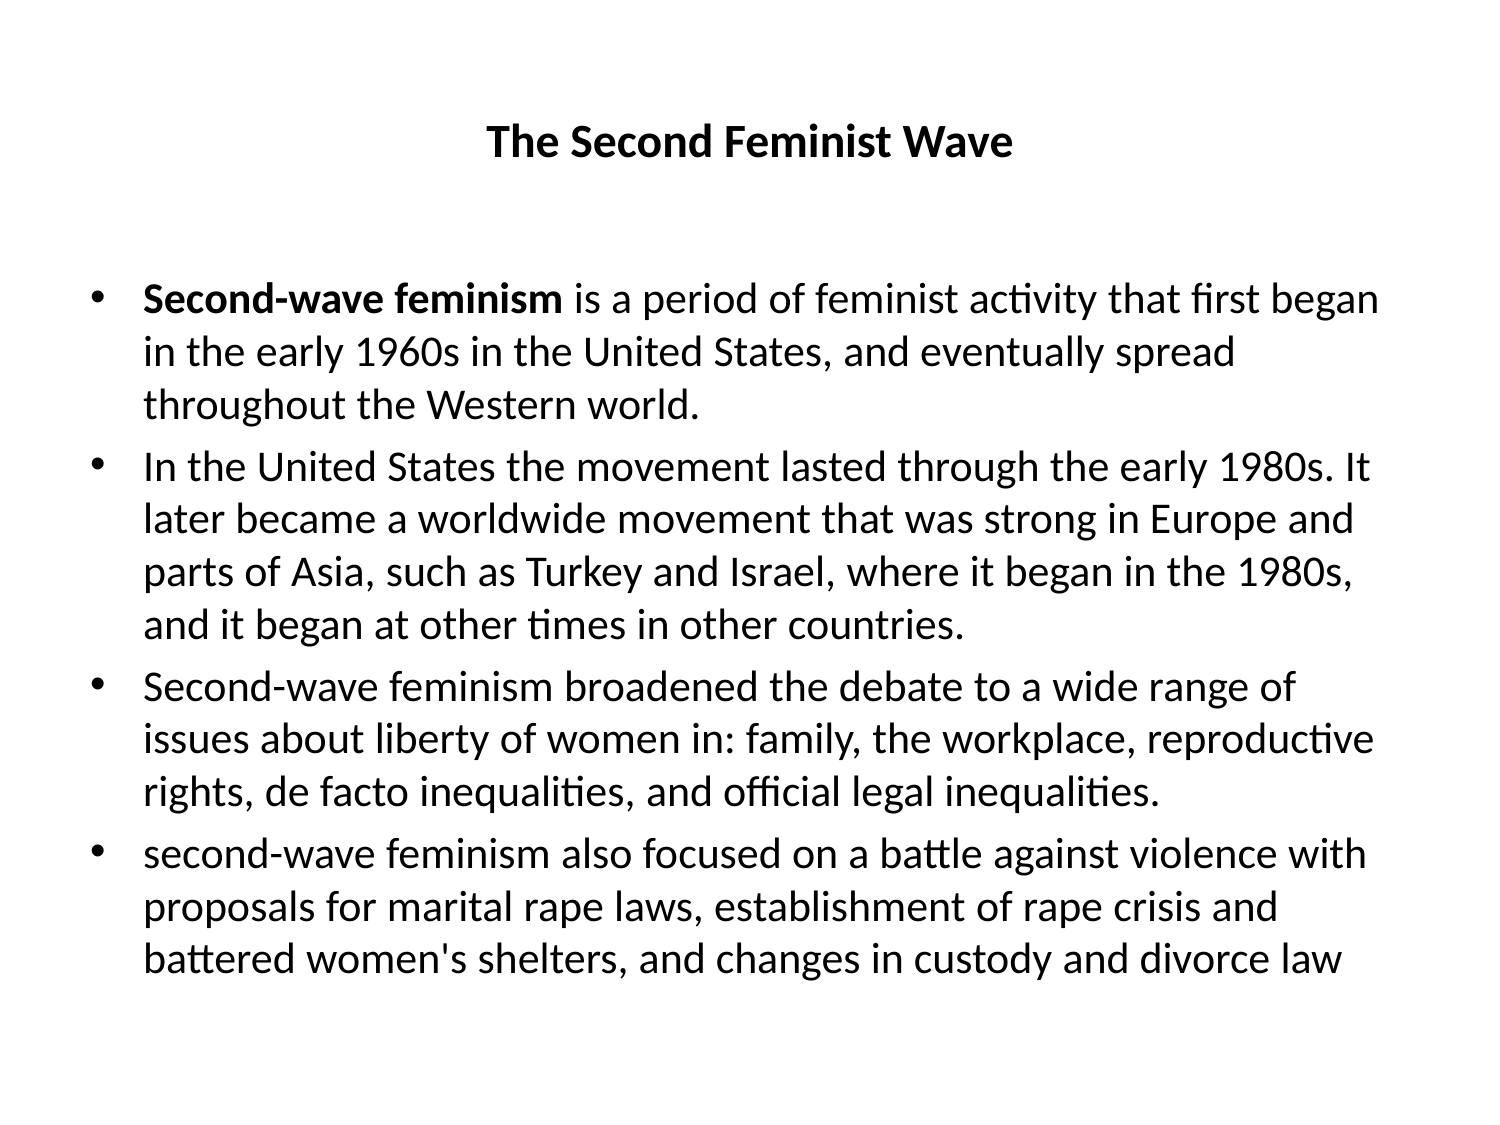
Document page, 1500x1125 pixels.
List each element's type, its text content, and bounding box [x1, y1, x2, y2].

title The Second Feminist Wave [75, 45, 1425, 233]
list Second-wave feminism is a period of feminist activity that first began in the early 1960s in the United States, and eventually spread throughout the Western world. In the United States the movement lasted through the early 1980s. It later became a worldwide movement that was strong in Europe and parts of Asia, such as Turkey and Israel, where it began in the 1980s, and it began at other times in other countries. Second-wave feminism broadened the debate to a wide range of issues about liberty of women in: family, the workplace, reproductive rights, de facto inequalities, and official legal inequalities. second-wave feminism also focused on a battle against violence with proposals for marital rape laws, establishment of rape crisis and battered women's shelters, and changes in custody and divorce law [75, 262, 1425, 1005]
